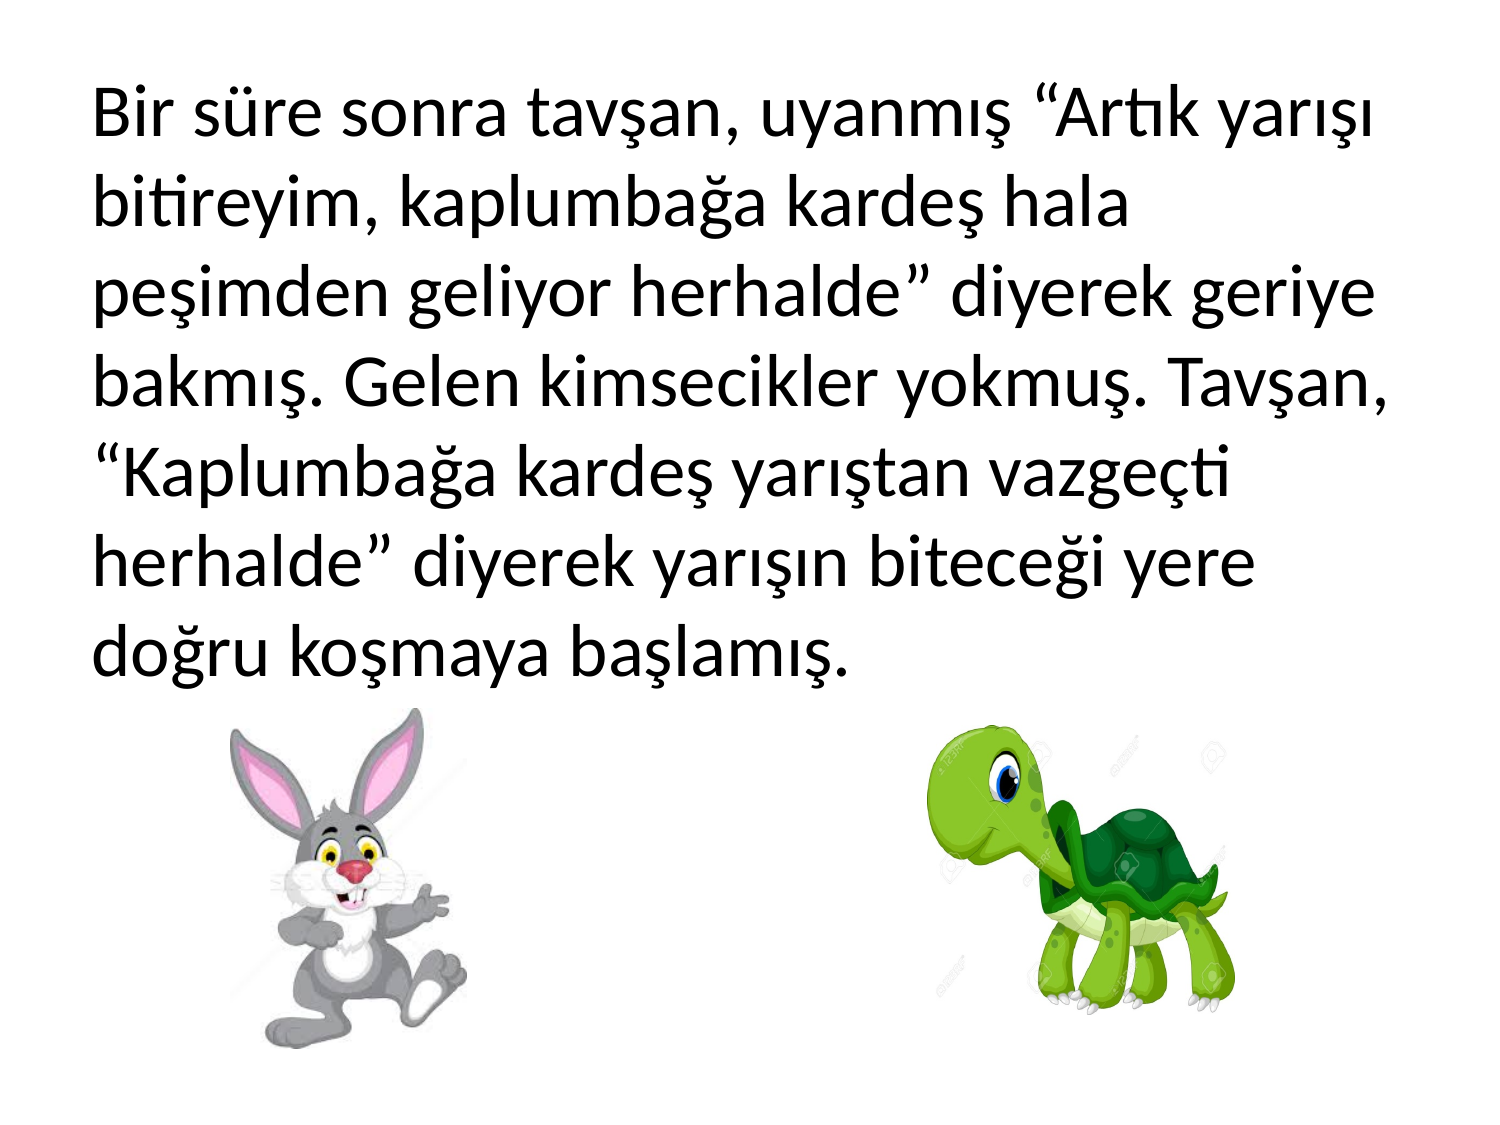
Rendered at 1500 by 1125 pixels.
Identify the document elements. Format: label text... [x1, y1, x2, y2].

picture [926, 725, 1235, 1015]
text_box Bir süre sonra tavşan, uyanmış “Artık yarışı bitireyim, kaplumbağa kardeş hala peşimden geliyor herhalde” diyerek geriye bakmış. Gelen kimsecikler yokmuş. Tavşan, “Kaplumbağa kardeş yarıştan vazgeçti herhalde” diyerek yarışın biteceği yere doğru koşmaya başlamış. [76, 54, 1459, 700]
picture [229, 708, 467, 1049]
